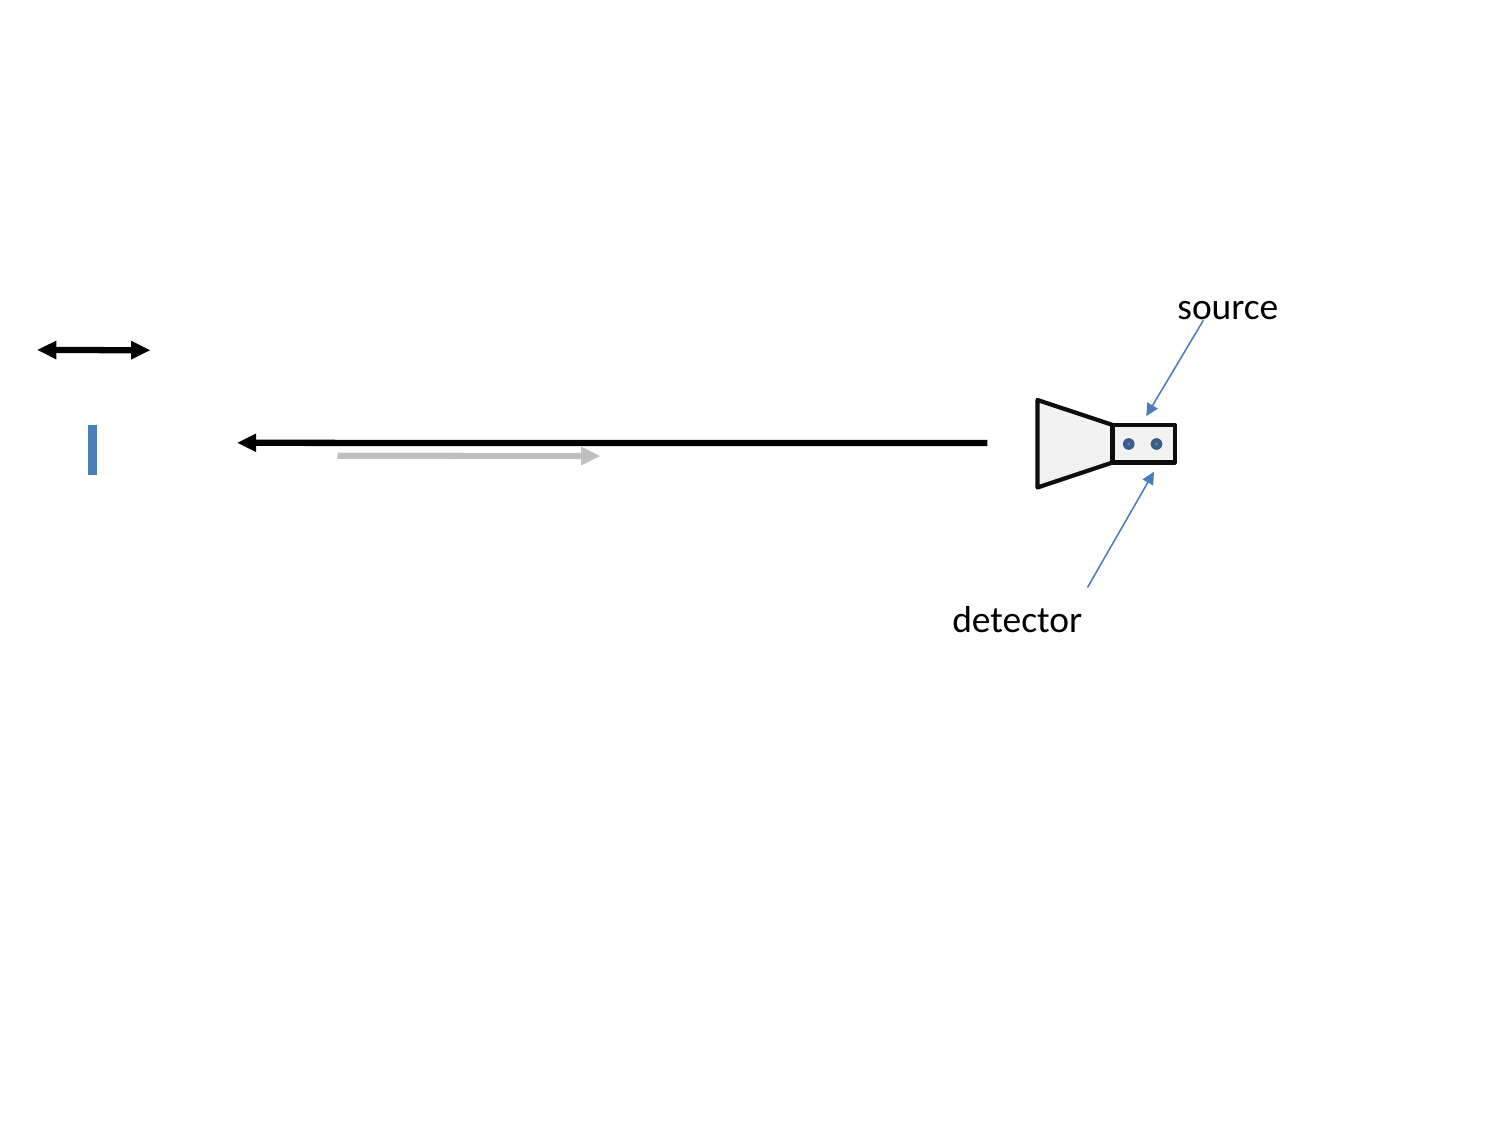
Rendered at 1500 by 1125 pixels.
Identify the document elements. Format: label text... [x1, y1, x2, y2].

text_box source [1162, 274, 1300, 335]
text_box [1062, 496, 1179, 564]
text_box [1126, 339, 1223, 397]
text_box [1037, 399, 1176, 488]
text_box detector [937, 587, 1113, 648]
